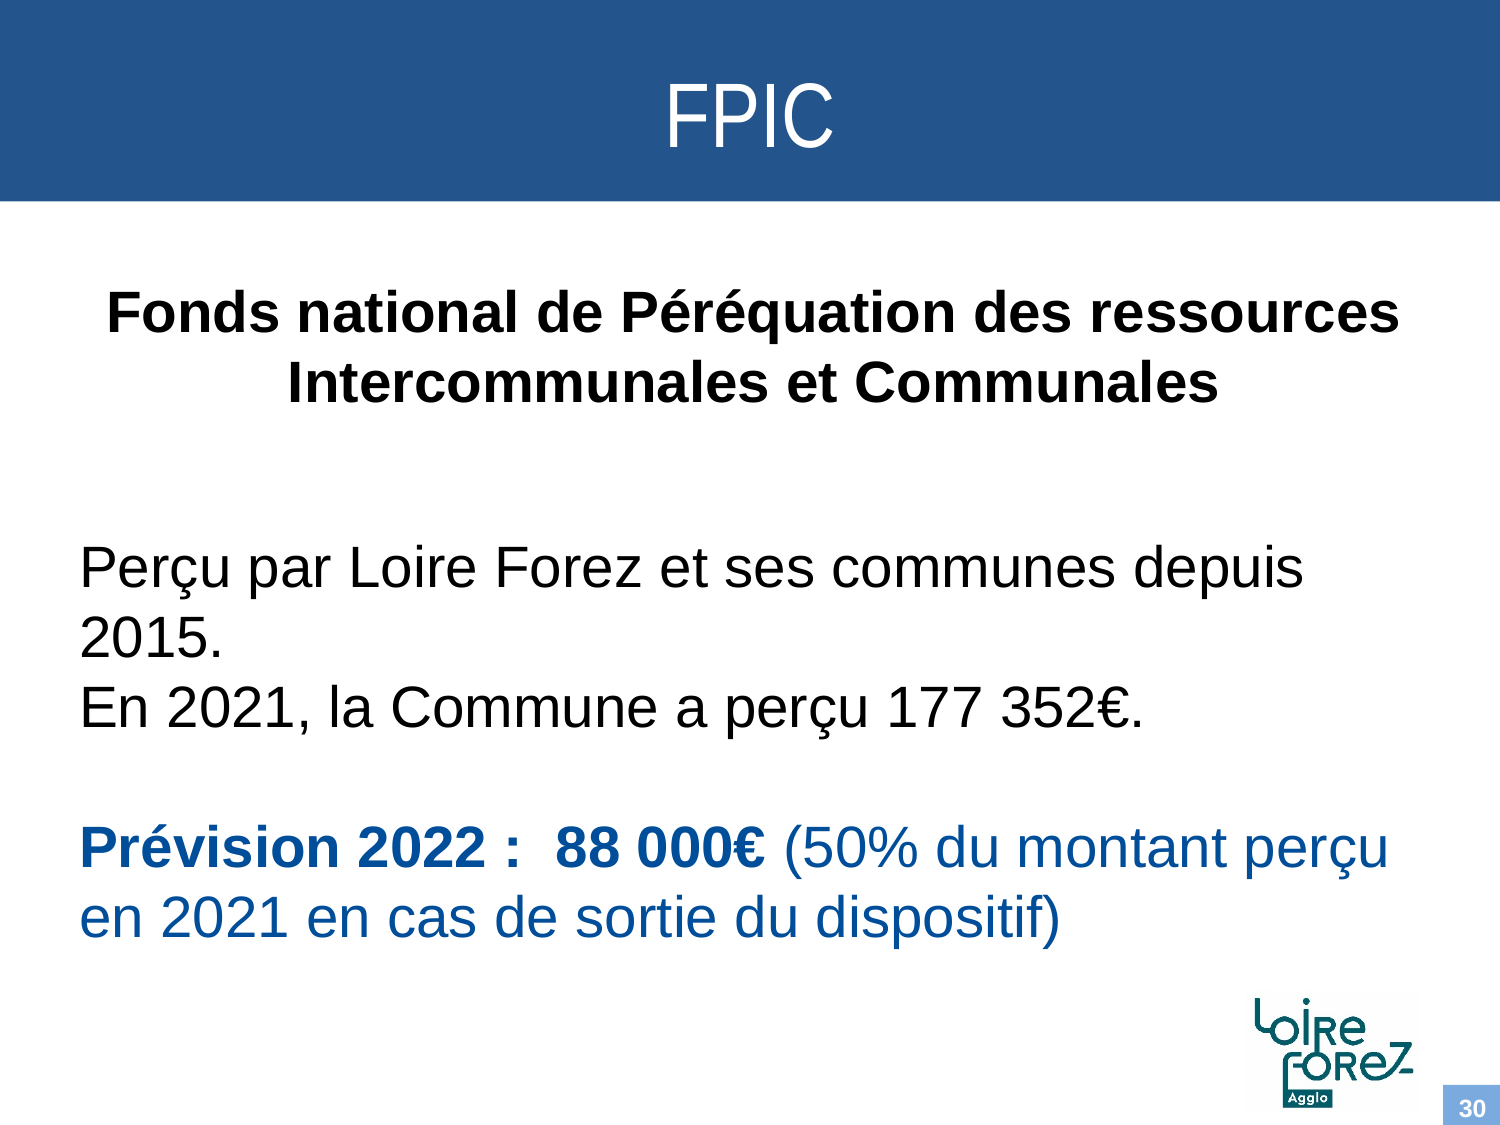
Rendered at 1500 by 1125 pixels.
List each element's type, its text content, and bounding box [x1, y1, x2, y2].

text_box Fonds national de Péréquation des ressources Intercommunales et Communales Perçu par Loire Forez et ses communes depuis 2015. En 2021, la Commune a perçu 177 352€. Prévision 2022 : 88 000€ (50% du montant perçu en 2021 en cas de sortie du dispositif) Poursuite de la réforme du calcul des critères [20, 267, 1445, 326]
text_box 30 [1443, 1084, 1500, 1125]
picture [1245, 990, 1420, 1113]
text_box Fonds national de Péréquation des ressources Intercommunales et Communales Perçu par Loire Forez et ses communes depuis 2015. En 2021, la Commune a perçu 177 352€. Prévision 2022 : 88 000€ (50% du montant perçu en 2021 en cas de sortie du dispositif) Poursuite de la réforme du calcul des critères [20, 422, 1445, 1097]
text_box [2, 326, 1500, 422]
text_box FPIC [0, 0, 1500, 202]
